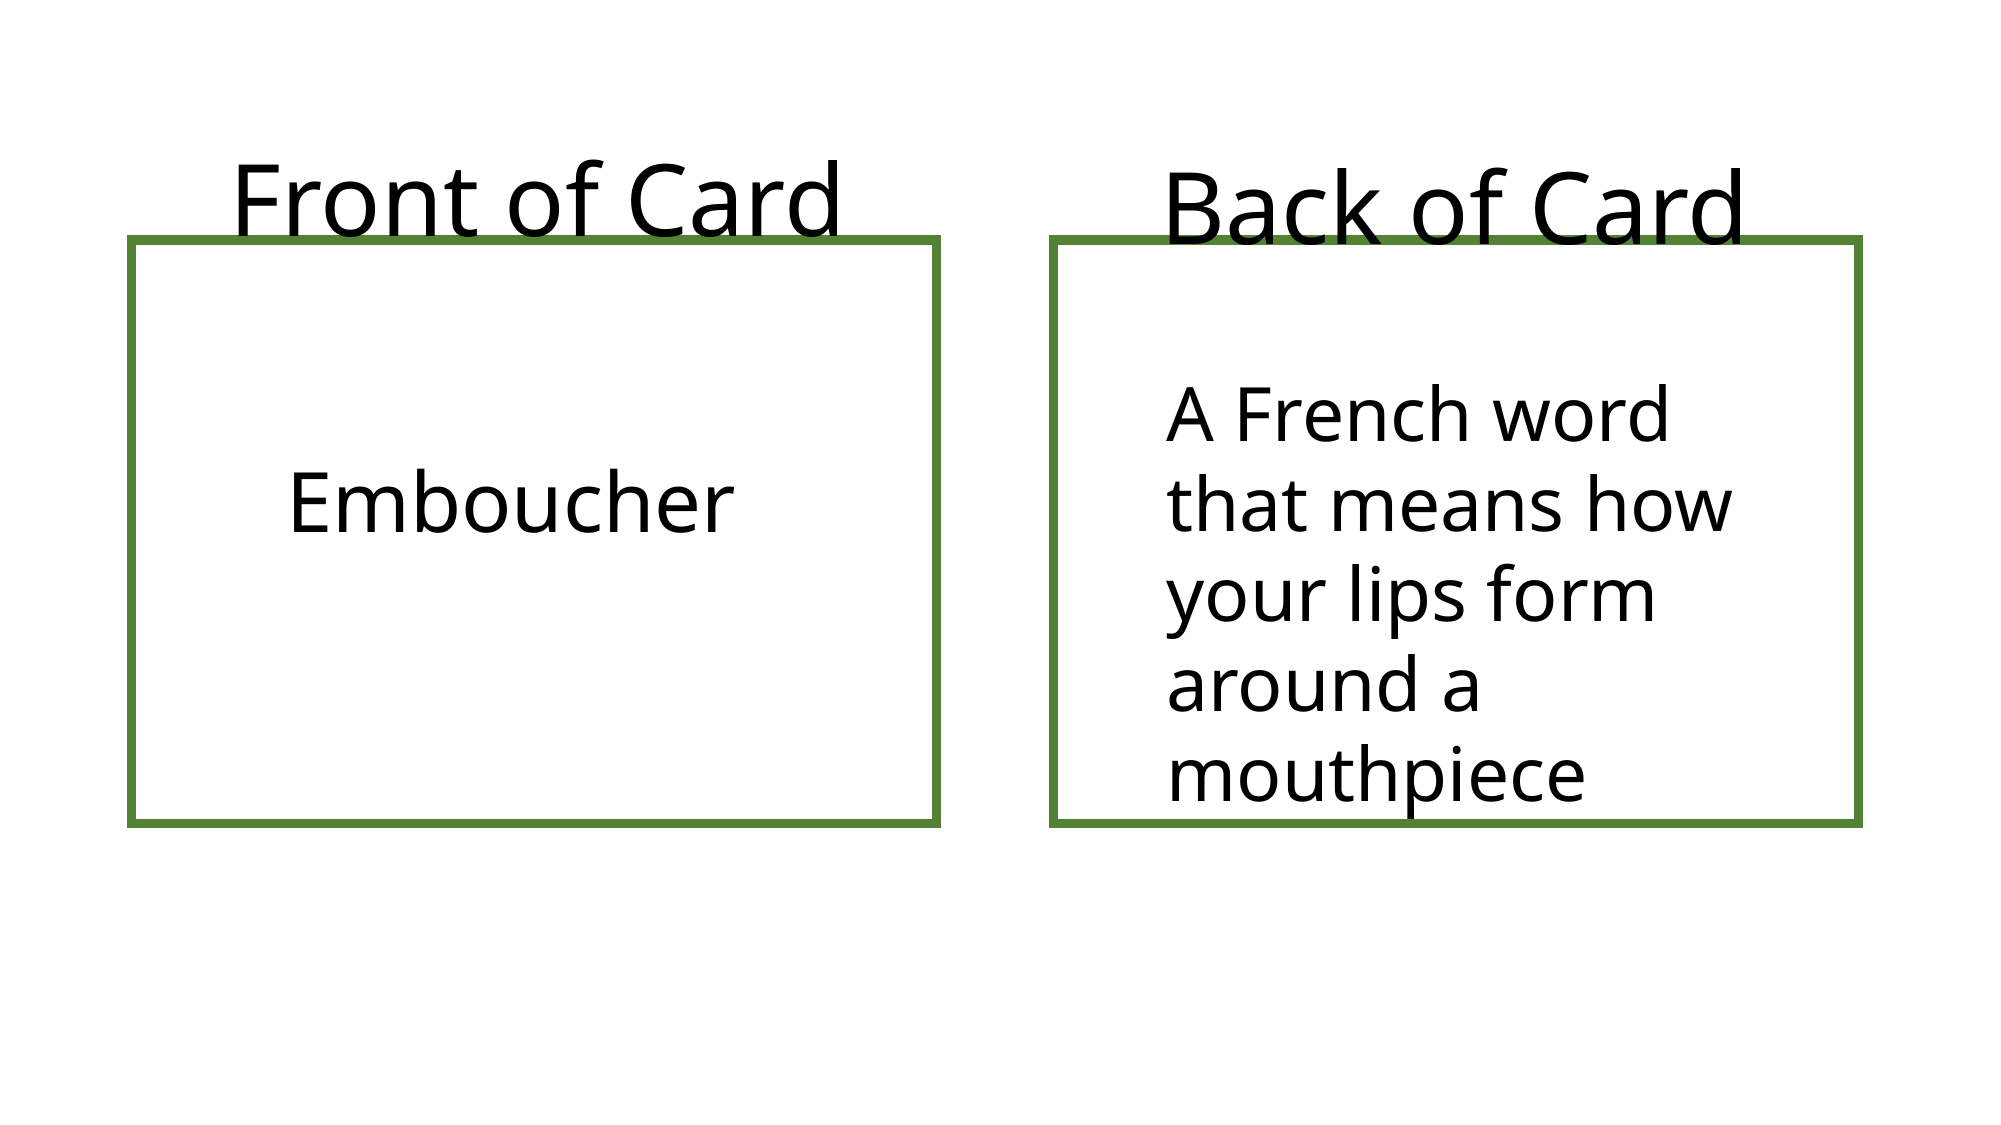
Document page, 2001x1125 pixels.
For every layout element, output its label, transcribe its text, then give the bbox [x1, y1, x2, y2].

text_box Emboucher [271, 441, 965, 557]
text_box [1052, 239, 1859, 824]
text_box Front of Card [214, 128, 862, 264]
text_box A French word that means how your lips form around a mouthpiece [1151, 359, 1845, 824]
text_box [131, 239, 938, 824]
text_box Back of Card [1146, 137, 1766, 273]
